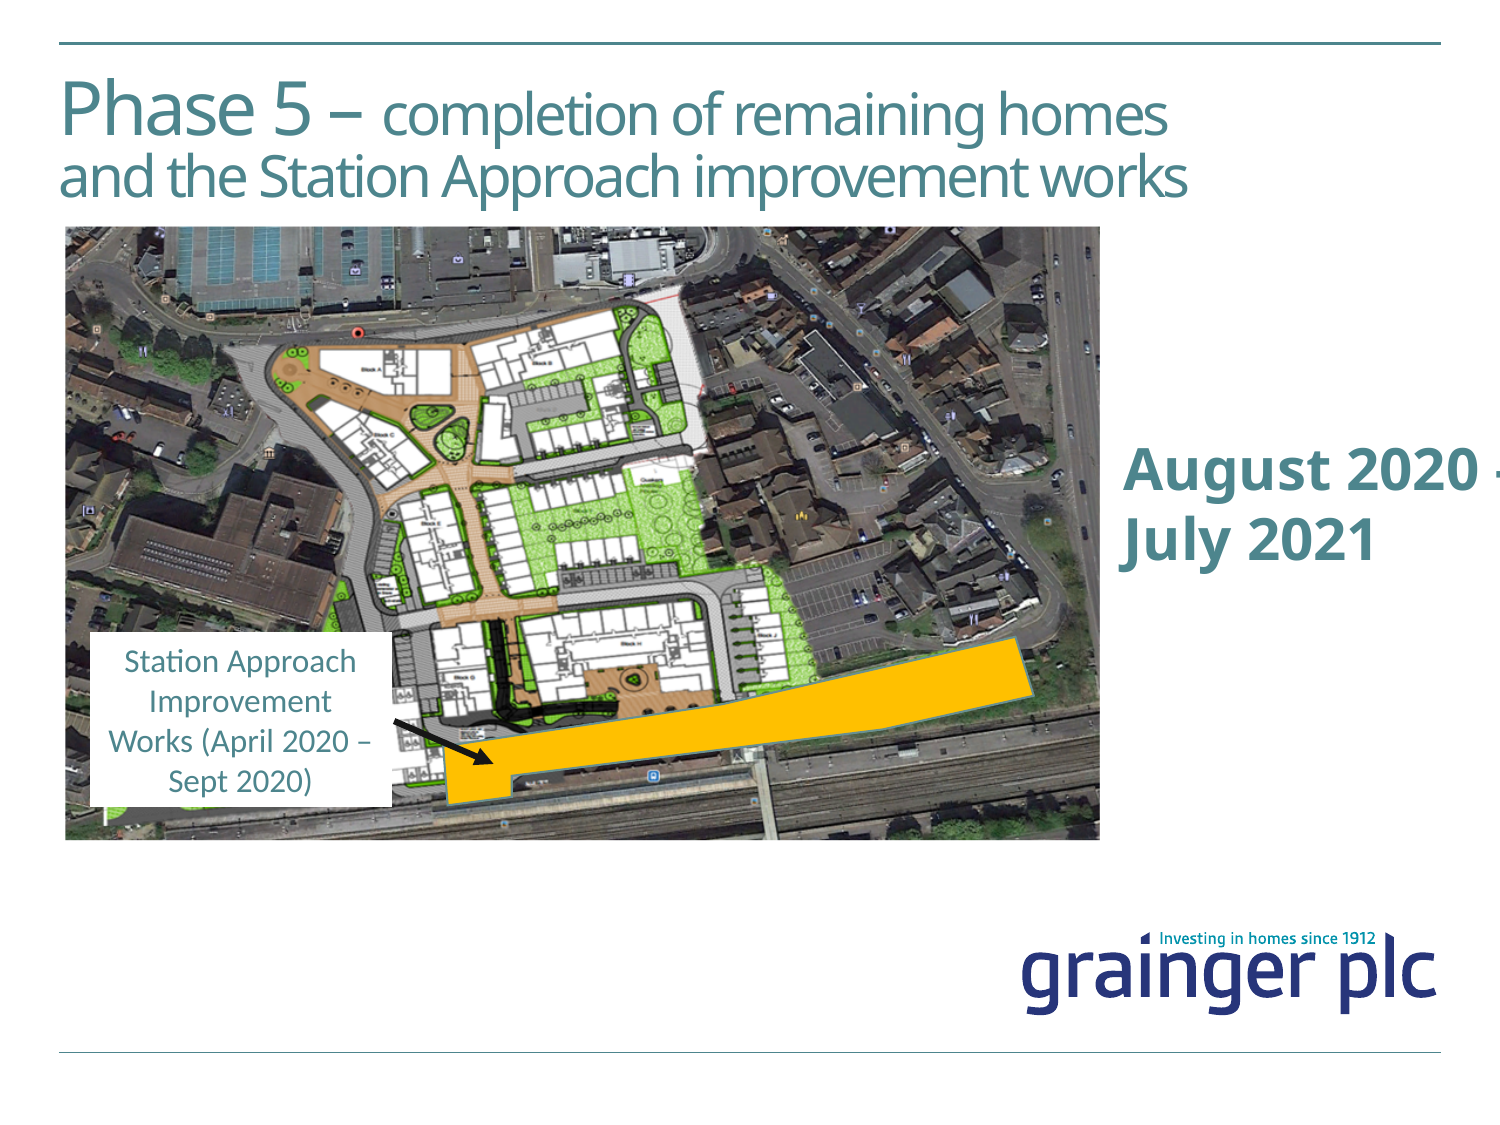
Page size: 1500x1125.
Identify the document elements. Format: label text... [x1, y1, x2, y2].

picture [58, 223, 1109, 845]
text_box August 2020 – July 2021 [1109, 424, 1500, 845]
list Phase 5 – completion of remaining homes and the Station Approach improvement works [58, 66, 1267, 424]
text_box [394, 721, 494, 764]
